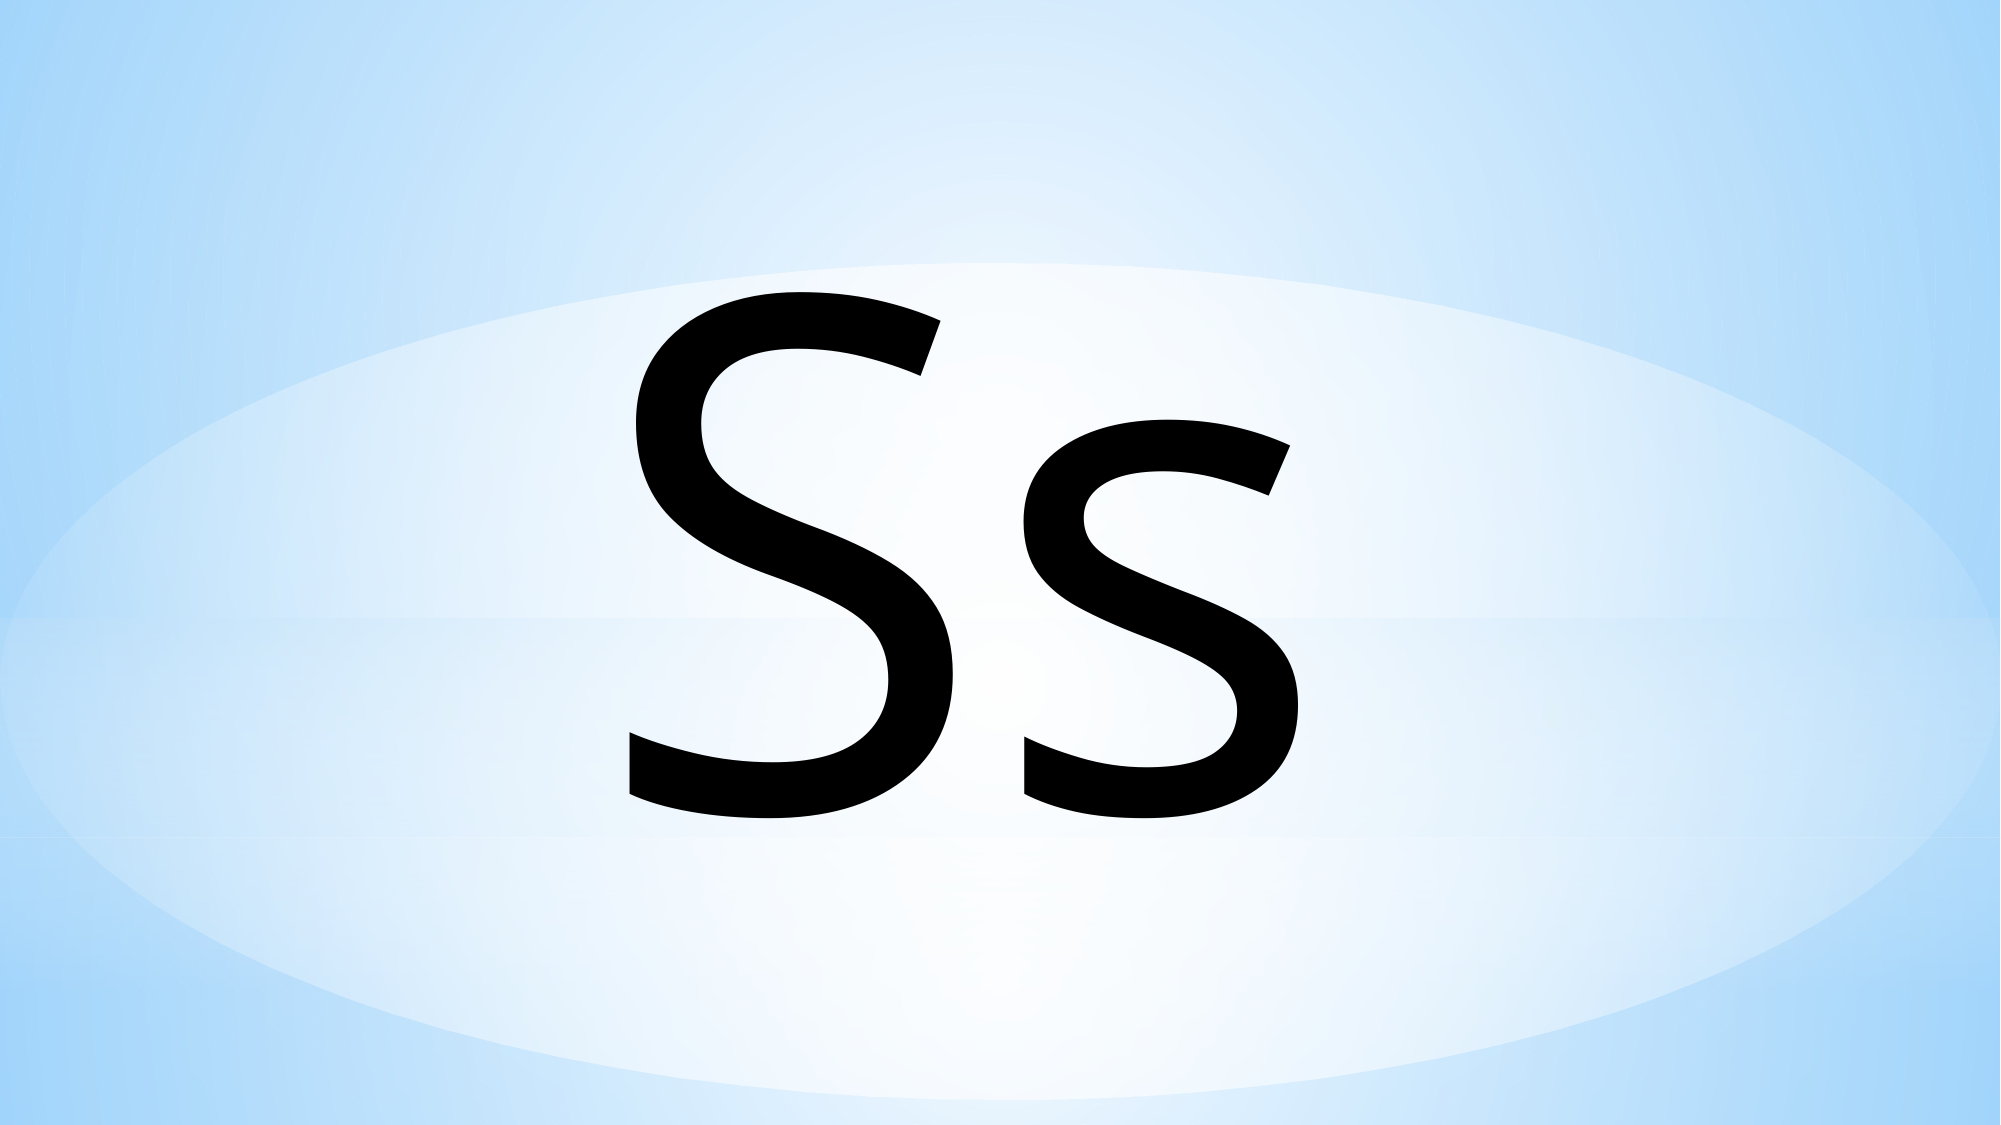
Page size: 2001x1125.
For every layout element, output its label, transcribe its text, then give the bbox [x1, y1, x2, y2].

text_box Ss [578, 87, 1346, 962]
